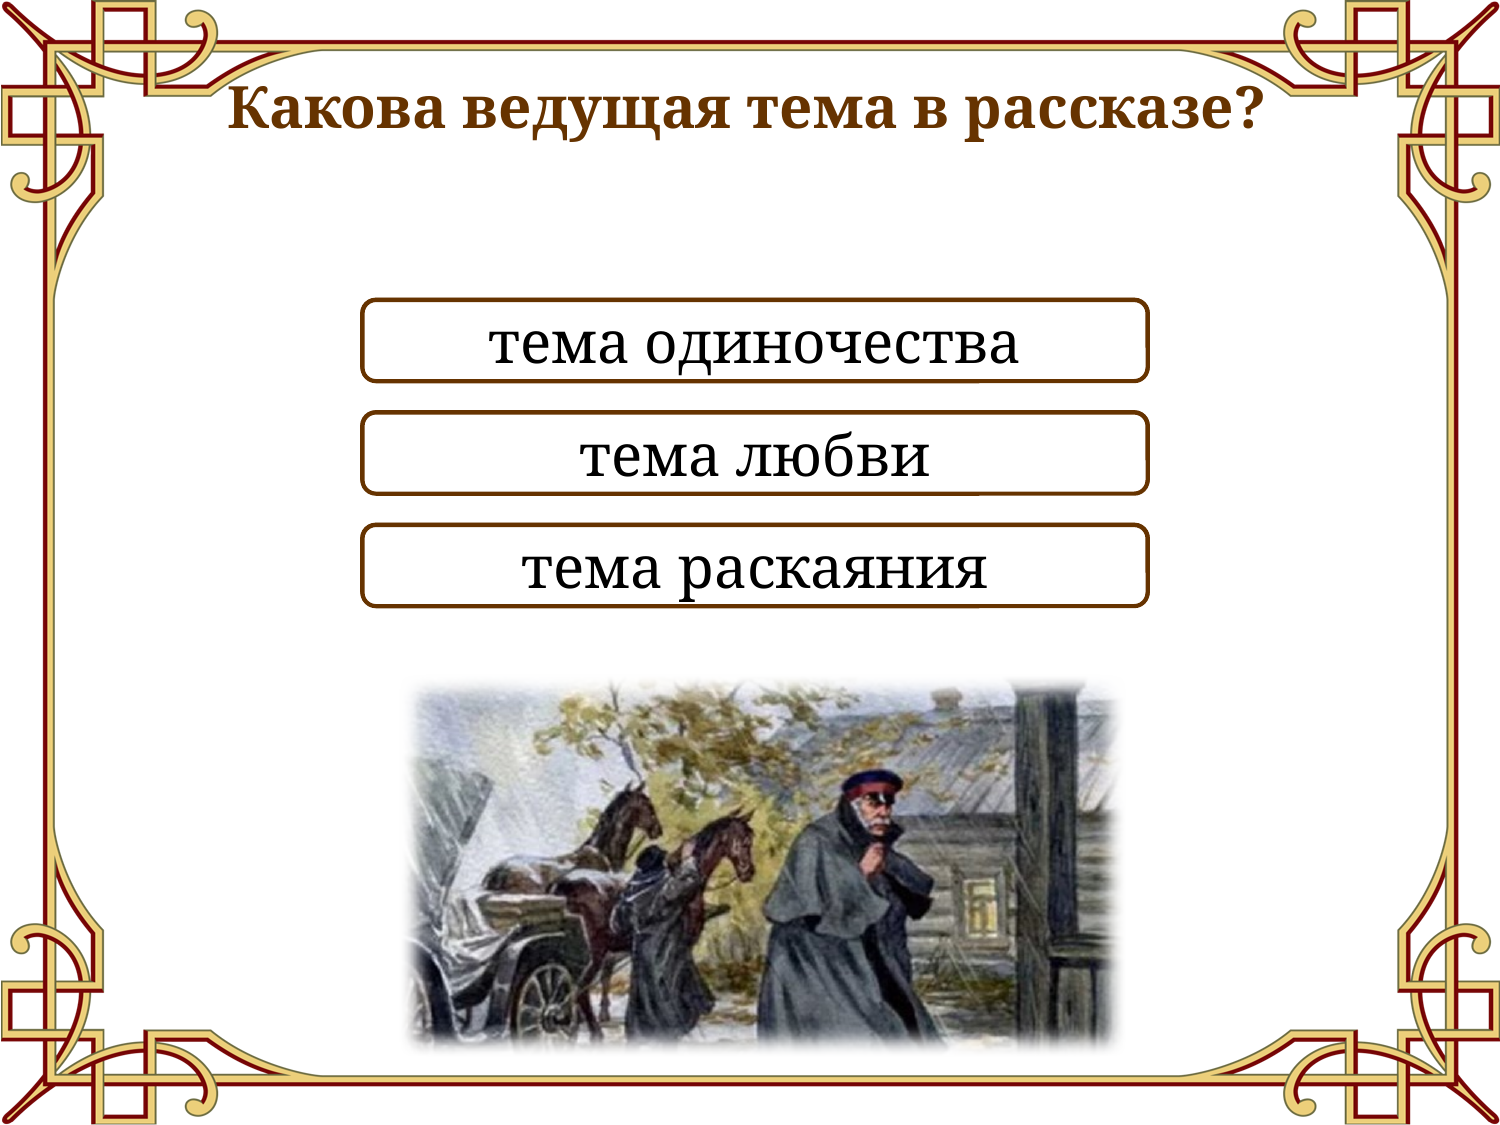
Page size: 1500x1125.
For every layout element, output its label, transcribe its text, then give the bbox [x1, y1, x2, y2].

text_box тема одиночества [362, 299, 1148, 382]
text_box Какова ведущая тема в рассказе? [37, 62, 1457, 148]
text_box тема любви [362, 412, 1148, 494]
text_box тема раскаяния [362, 524, 1148, 607]
picture [0, 0, 1500, 1125]
